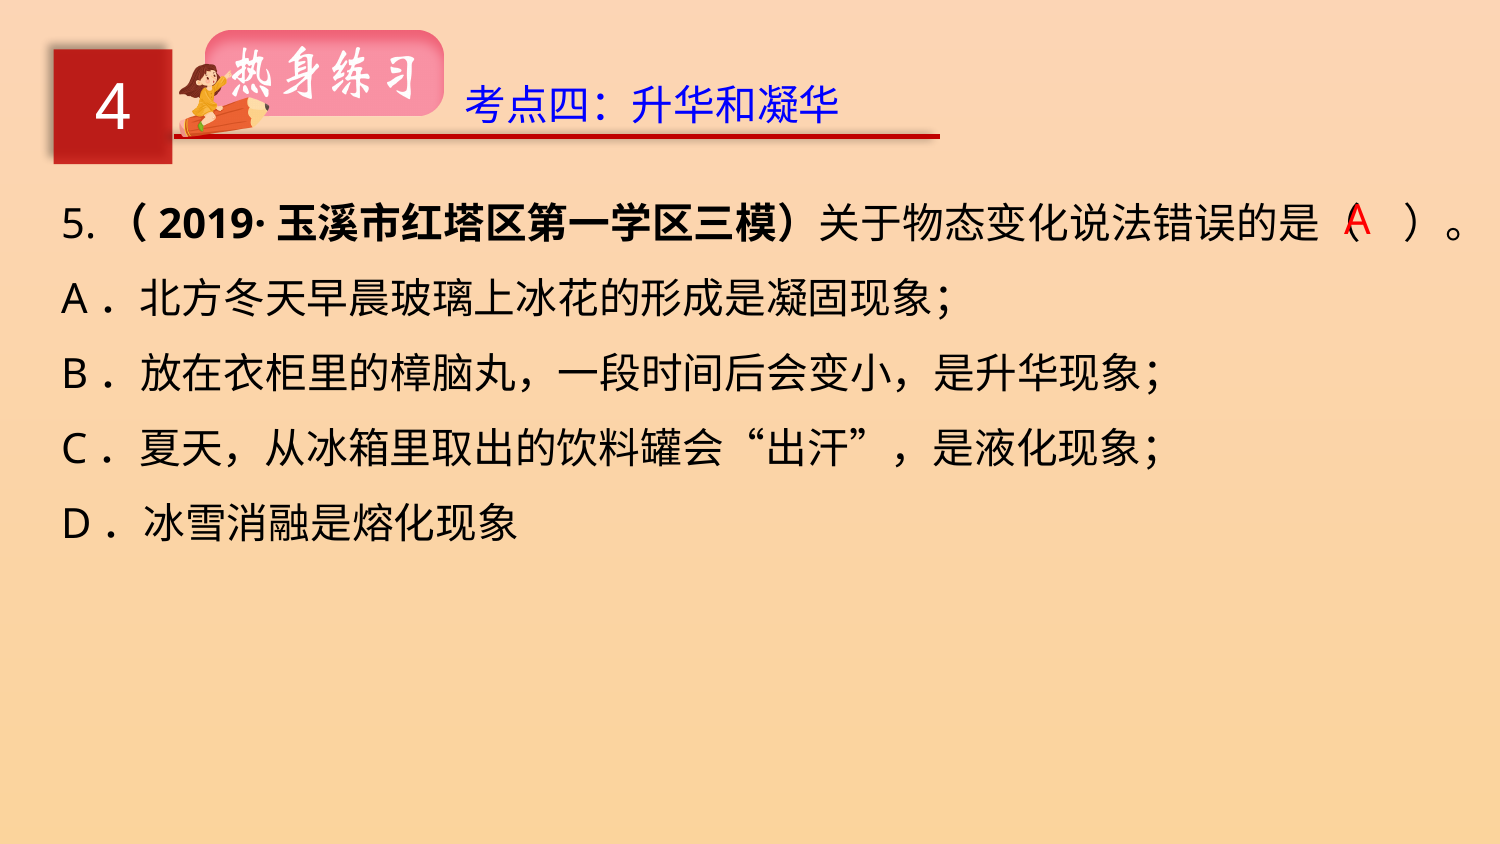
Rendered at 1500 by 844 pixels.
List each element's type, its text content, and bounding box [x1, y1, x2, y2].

text_box 考点四：升华和凝华 [449, 71, 879, 135]
text_box [53, 151, 173, 164]
text_box A [1336, 185, 1415, 251]
text_box [53, 49, 173, 56]
text_box 4 [46, 56, 180, 151]
picture [179, 29, 444, 137]
text_box 5.（2019·玉溪市红塔区第一学区三模）关于物态变化说法错误的是（ ）。 A．北方冬天早晨玻璃上冰花的形成是凝固现象； B．放在衣柜里的樟脑丸，一段时间后会变小，是升华现象； C．夏天，从冰箱里取出的饮料罐会“出汗”，是液化现象； D．冰雪消融是熔化现象 [46, 164, 1476, 554]
